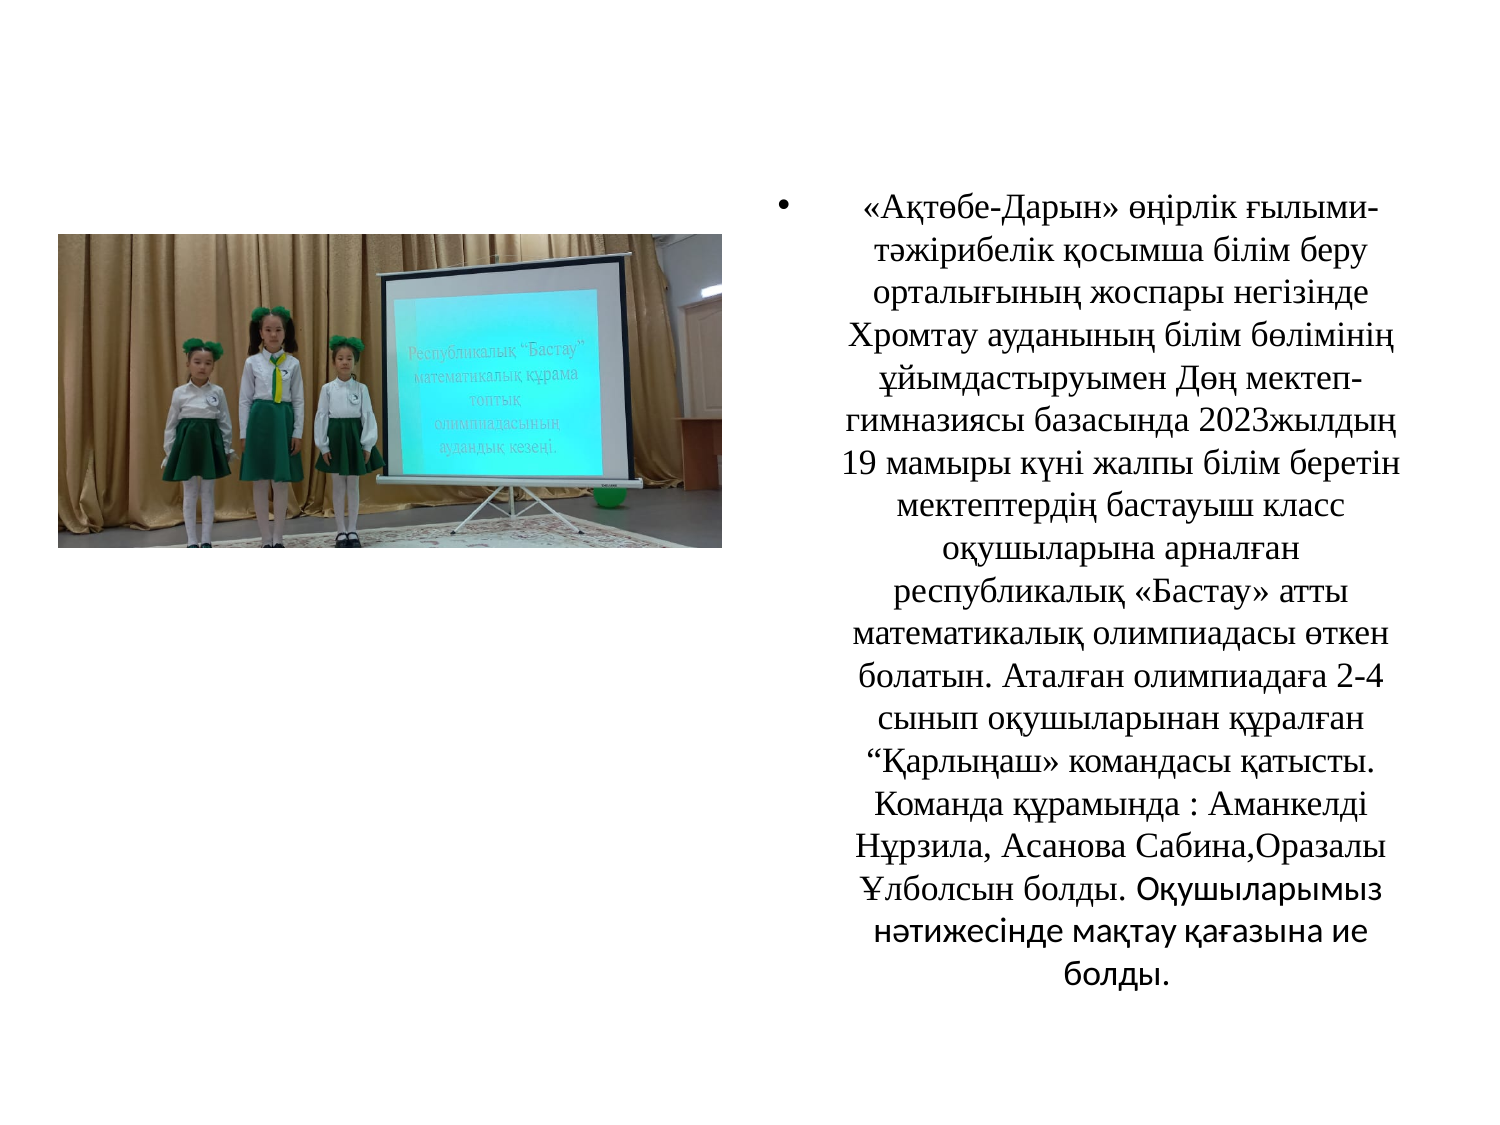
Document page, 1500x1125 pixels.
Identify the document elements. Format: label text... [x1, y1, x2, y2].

list «Ақтөбе-Дарын» өңірлік ғылыми-тәжірибелік қосымша білім беру орталығының жоспары негізінде Хромтау ауданының білім бөлімінің ұйымдастыруымен Дөң мектеп-гимназиясы базасында 2023жылдың 19 мамыры күні жалпы білім беретін мектептердің бастауыш класс оқушыларына арналған республикалық «Бастау» атты математикалық олимпиадасы өткен болатын. Аталған олимпиадаға 2-4 сынып оқушыларынан құралған “Қарлыңаш» командасы қатысты. Команда құрамында : Аманкелді Нұрзила, Асанова Сабина,Оразалы Ұлболсын болды. Оқушыларымыз нәтижесінде мақтау қағазына ие болды. [762, 175, 1425, 1005]
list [58, 234, 722, 549]
